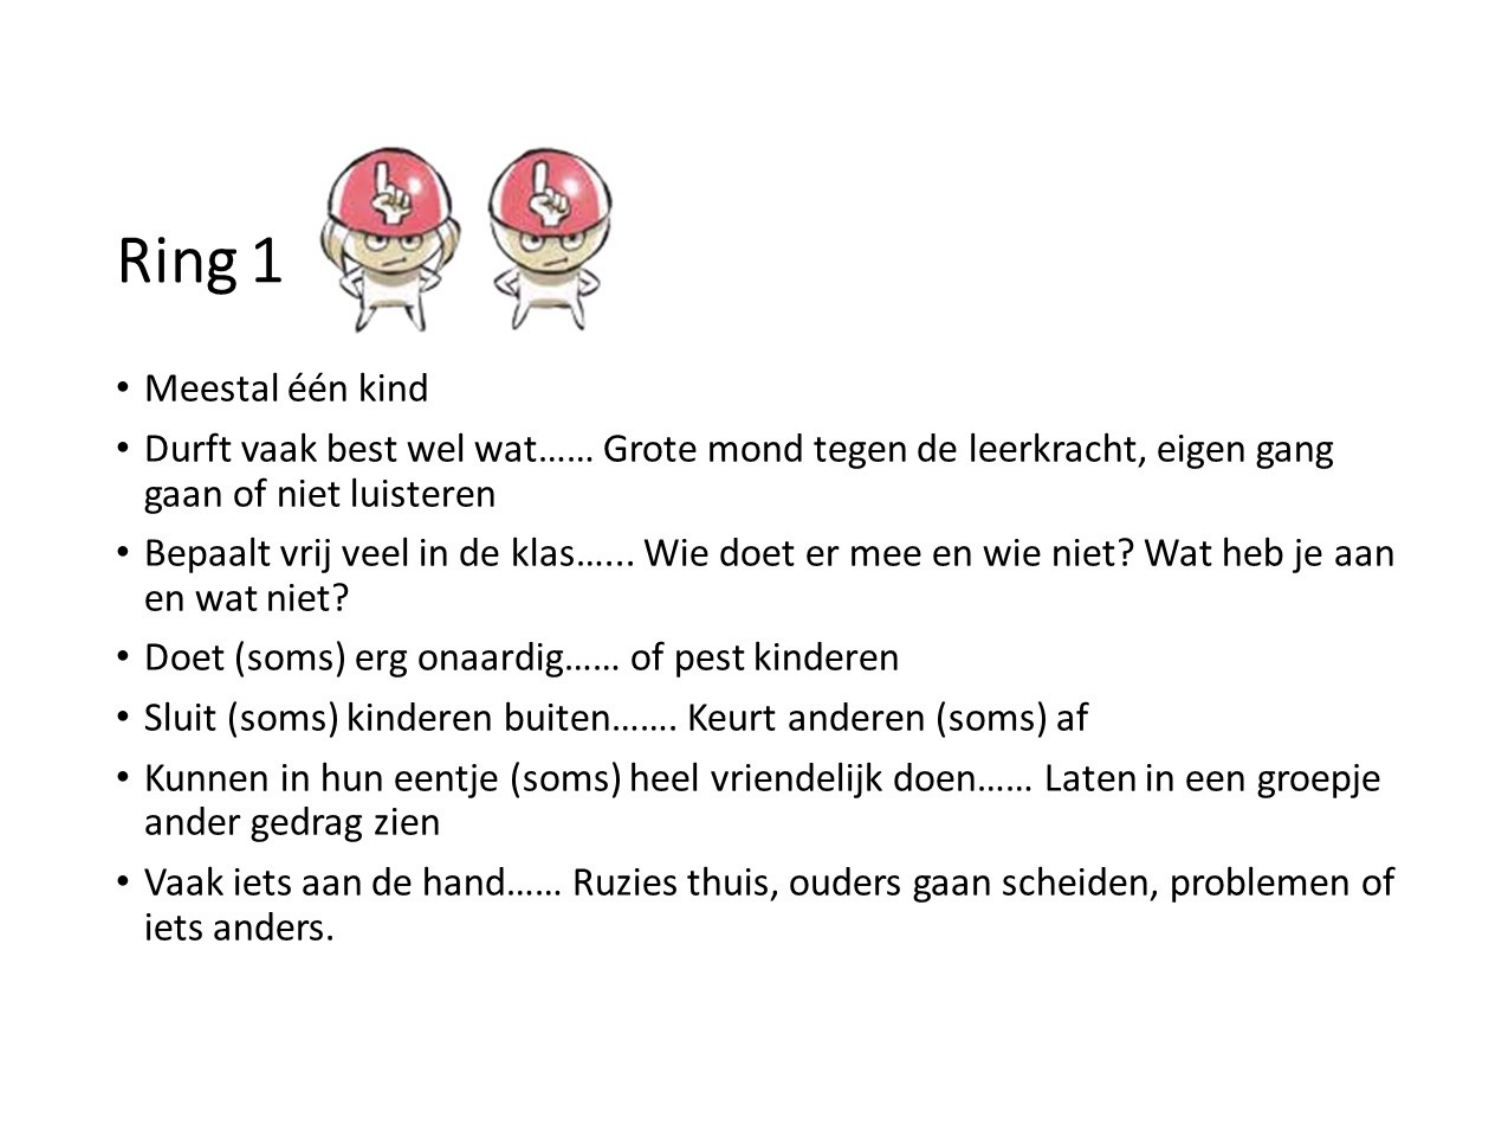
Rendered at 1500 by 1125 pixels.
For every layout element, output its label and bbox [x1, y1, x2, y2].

picture [0, 135, 1500, 988]
